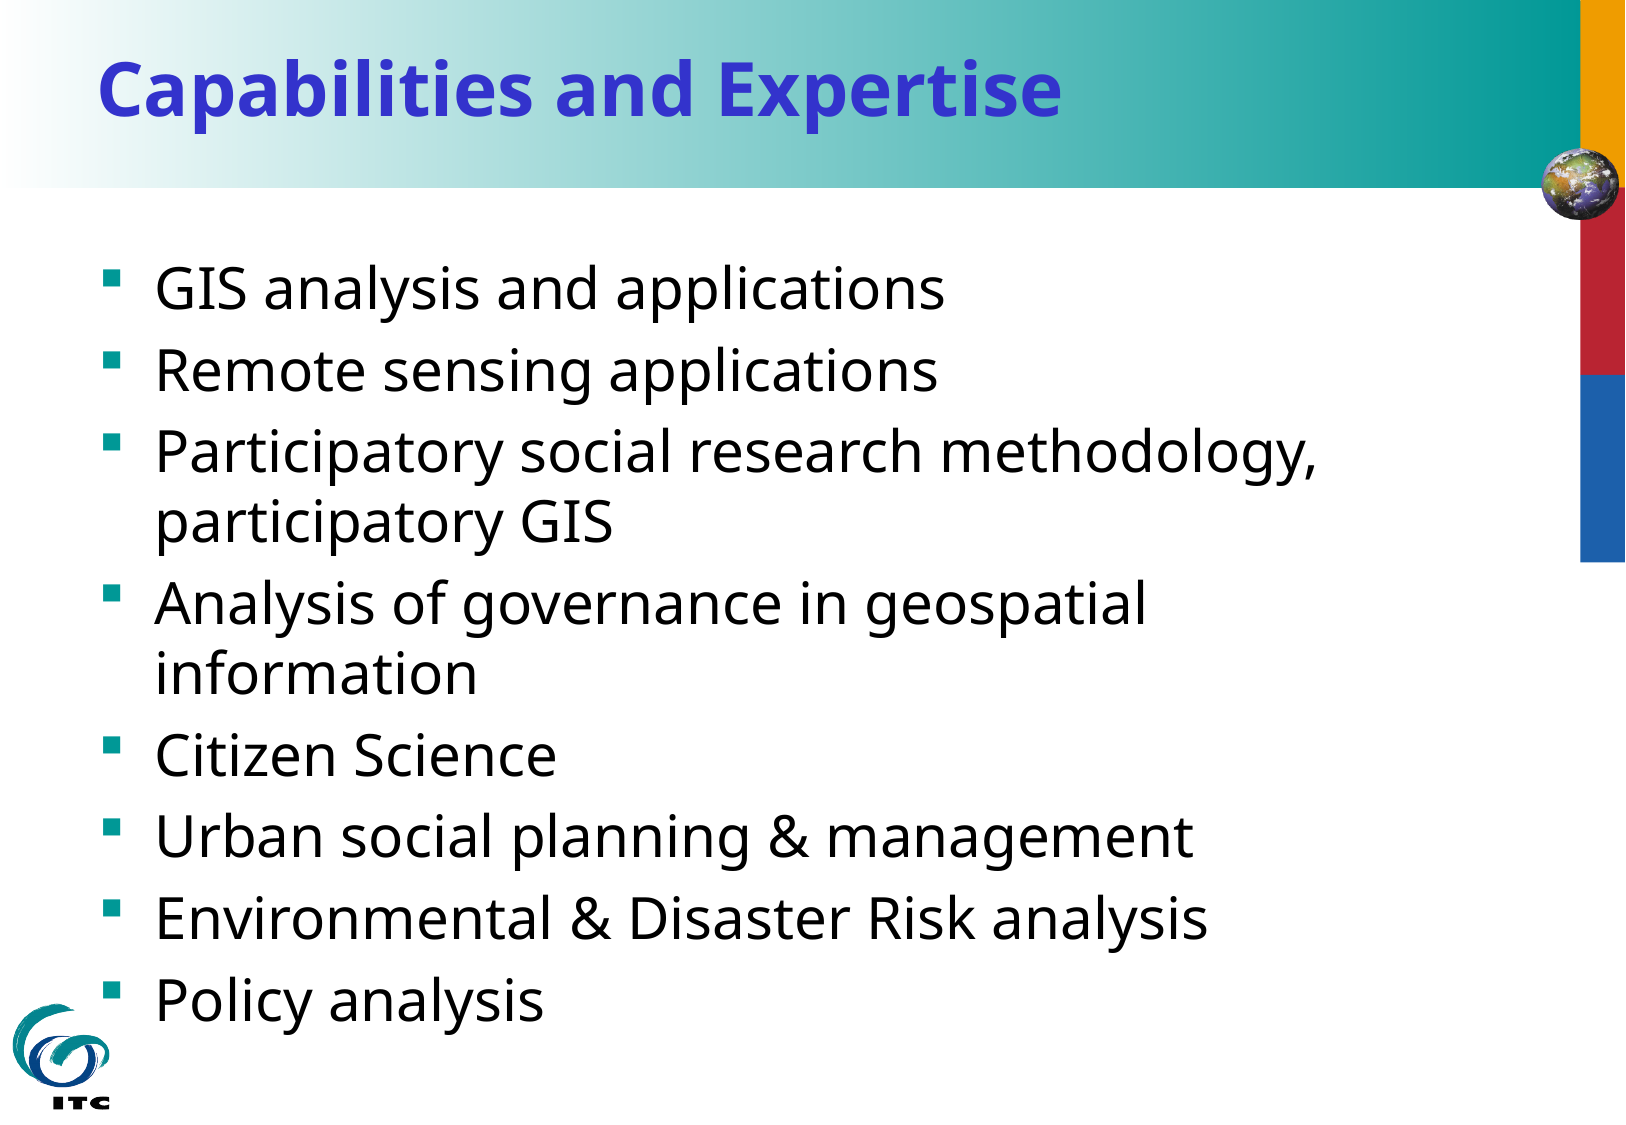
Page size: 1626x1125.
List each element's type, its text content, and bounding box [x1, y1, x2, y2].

title Capabilities and Expertise [80, 15, 1504, 159]
picture [1541, 148, 1619, 220]
list GIS analysis and applications Remote sensing applications Participatory social research methodology, participatory GIS Analysis of governance in geospatial information Citizen Science Urban social planning & management Environmental & Disaster Risk analysis Policy analysis [83, 243, 1504, 996]
picture [11, 1003, 110, 1110]
